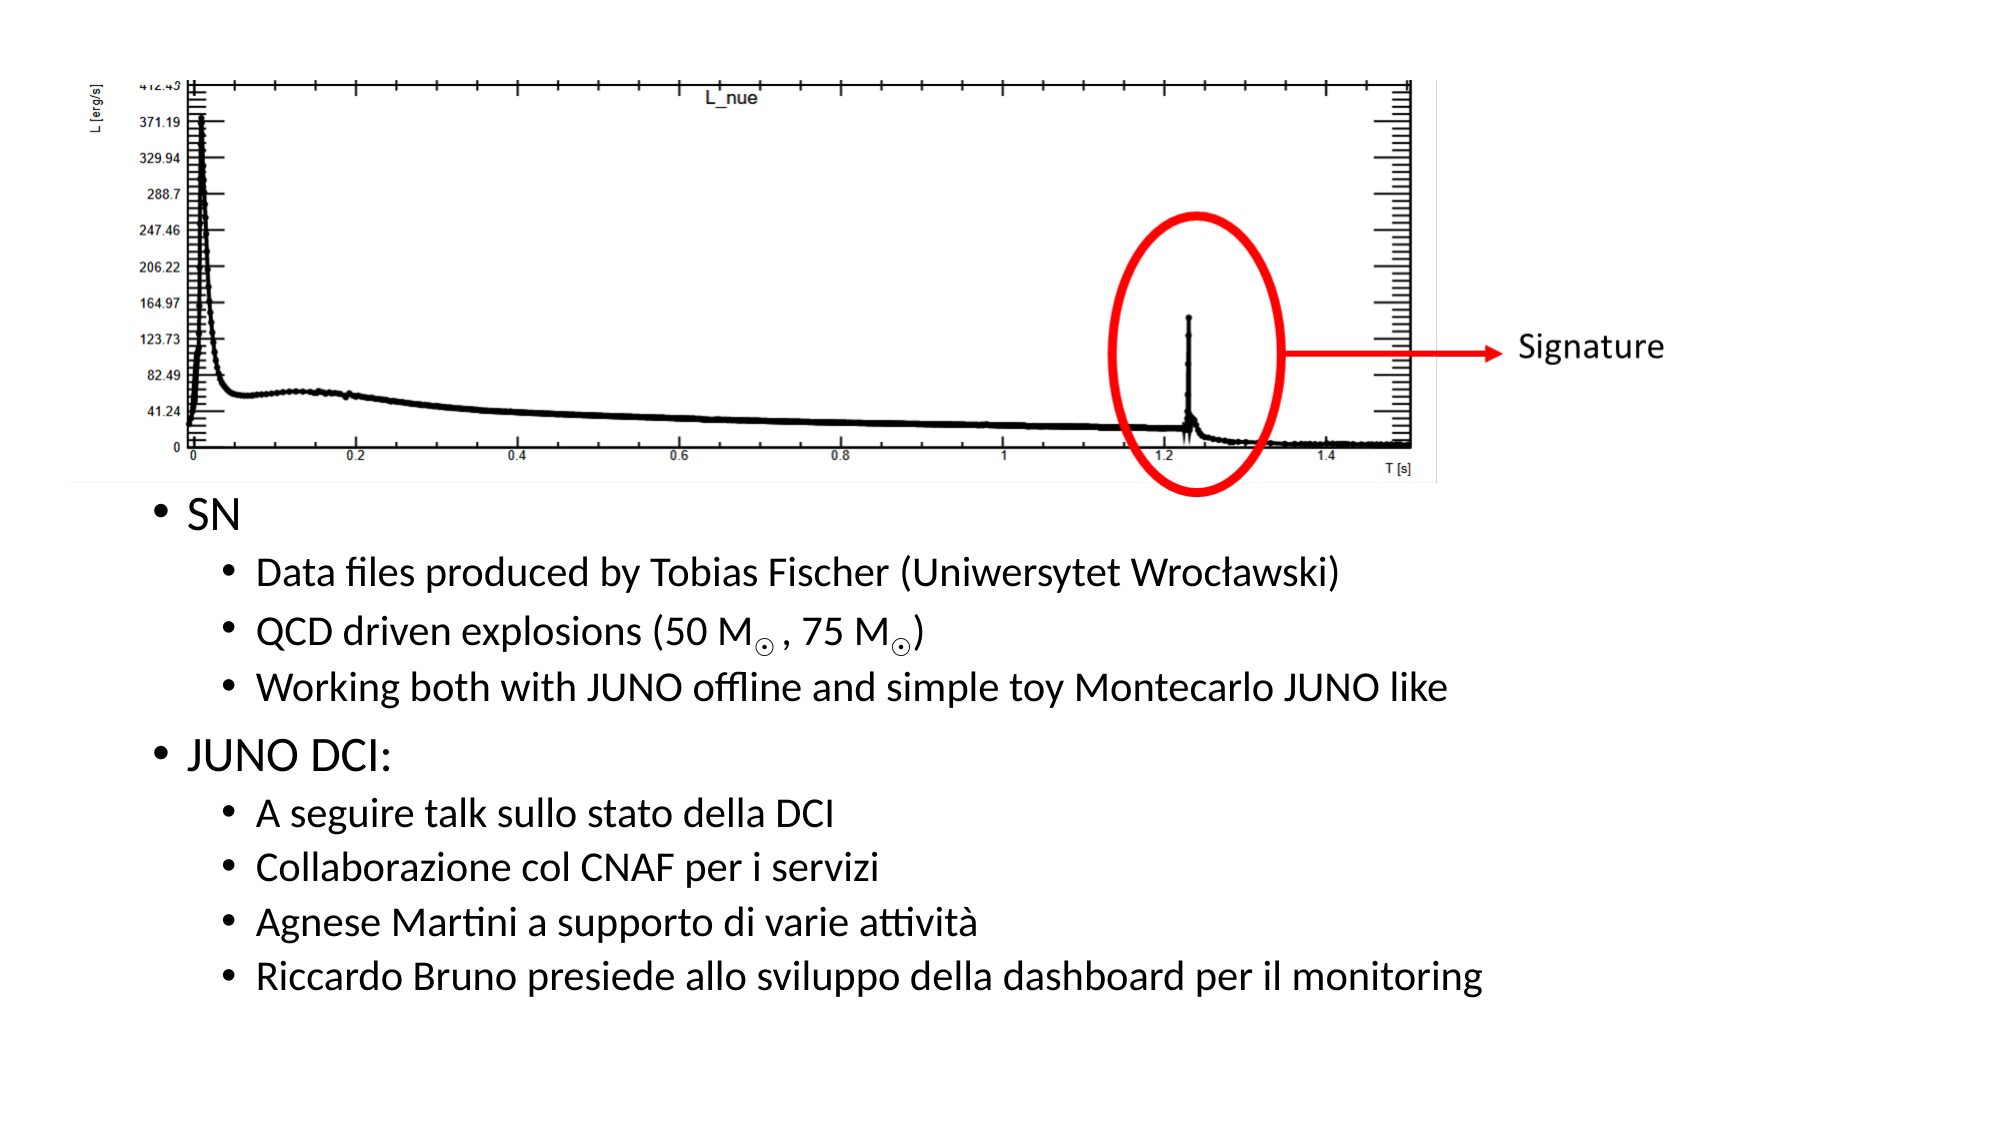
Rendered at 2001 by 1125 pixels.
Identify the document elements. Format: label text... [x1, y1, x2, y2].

list TAO : Schede per il Mass Test: finalmente arrivate e in test report di Claudio Lombardo oggi pomeriggio SN Data files produced by Tobias Fischer (Uniwersytet Wrocławski) QCD driven explosions (50 M☉ , 75 M☉) Working both with JUNO offline and simple toy Montecarlo JUNO like JUNO DCI: A seguire talk sullo stato della DCI Collaborazione col CNAF per i servizi Agnese Martini a supporto di varie attività Riccardo Bruno presiede allo sviluppo della dashboard per il monitoring [137, 299, 1863, 1014]
picture [70, 80, 1765, 497]
title JUNO @ CT: attività [137, 59, 1863, 278]
